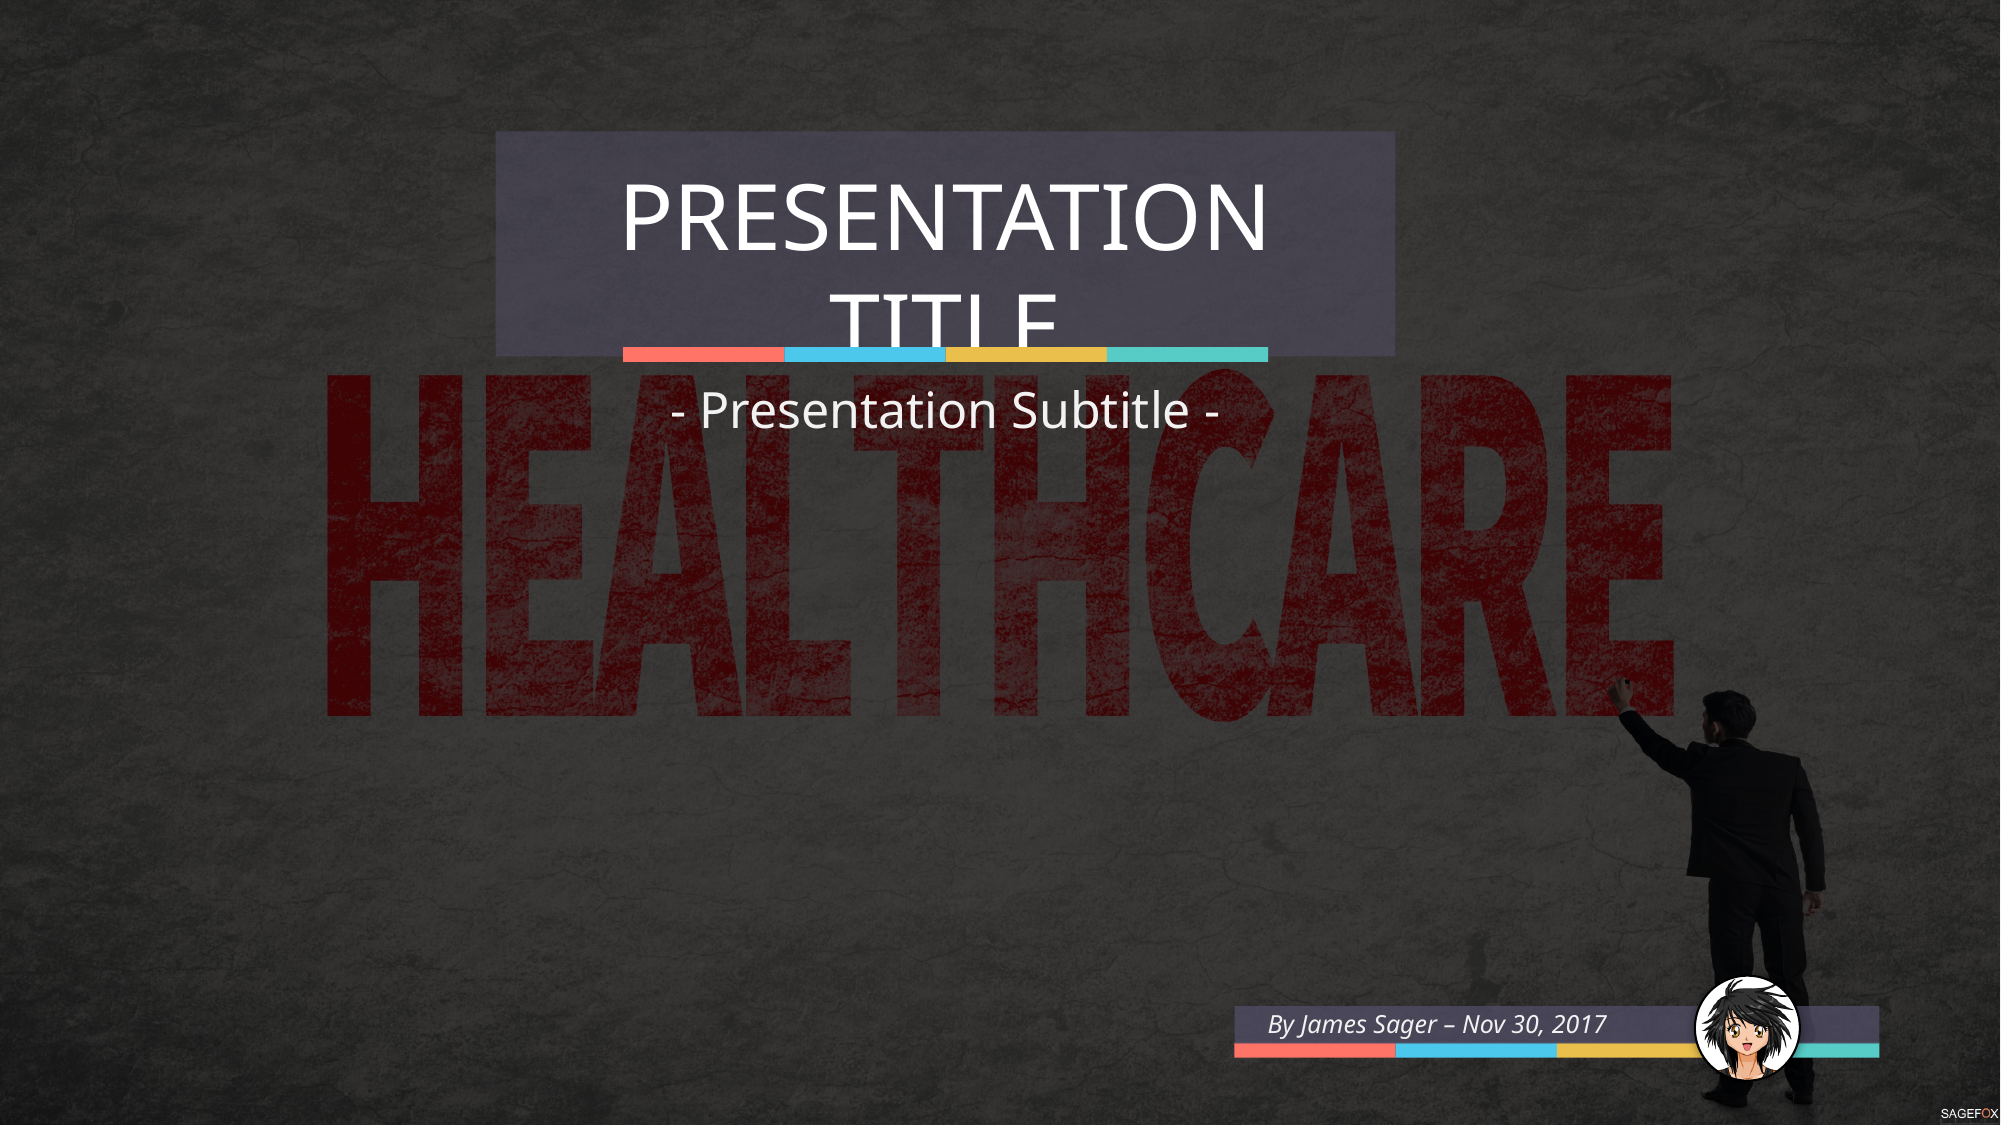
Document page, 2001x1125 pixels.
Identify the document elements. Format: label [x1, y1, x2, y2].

picture [0, 0, 2001, 1125]
text_box [1234, 975, 1880, 1081]
text_box [495, 131, 1396, 363]
